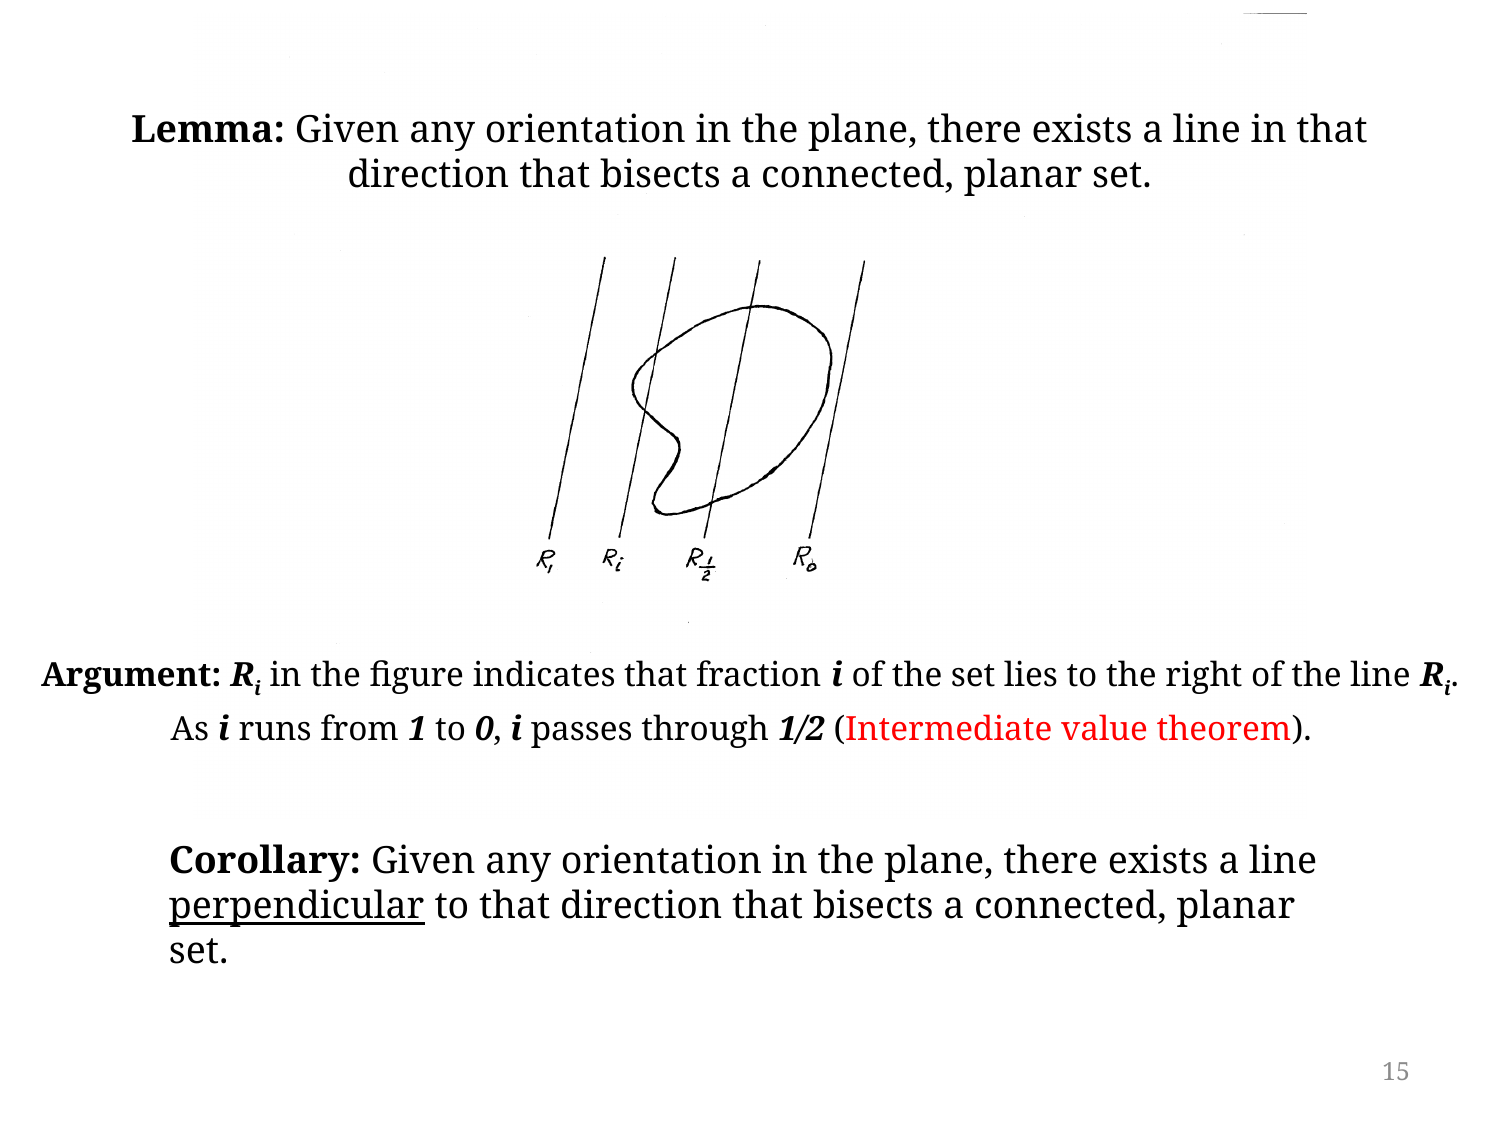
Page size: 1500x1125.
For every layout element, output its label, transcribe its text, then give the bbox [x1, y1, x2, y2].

text_box Lemma: Given any orientation in the plane, there exists a line in that direction that bisects a connected, planar set. [1158, 97, 1390, 203]
picture [195, 0, 1306, 973]
slide_number 15 [1074, 1042, 1425, 1103]
text_box Argument: Ri in the figure indicates that fraction i of the set lies to the right of the line Ri. As i runs from 1 to 0, i passes through 1/2 (Intermediate value theorem). [25, 636, 342, 754]
text_box Corollary: Given any orientation in the plane, there exists a line perpendicular to that direction that bisects a connected, planar set. [154, 829, 1346, 1024]
text_box Lemma: Given any orientation in the plane, there exists a line in that direction that bisects a connected, planar set. [110, 97, 342, 203]
text_box Argument: Ri in the figure indicates that fraction i of the set lies to the right of the line Ri. As i runs from 1 to 0, i passes through 1/2 (Intermediate value theorem). [1158, 636, 1474, 754]
